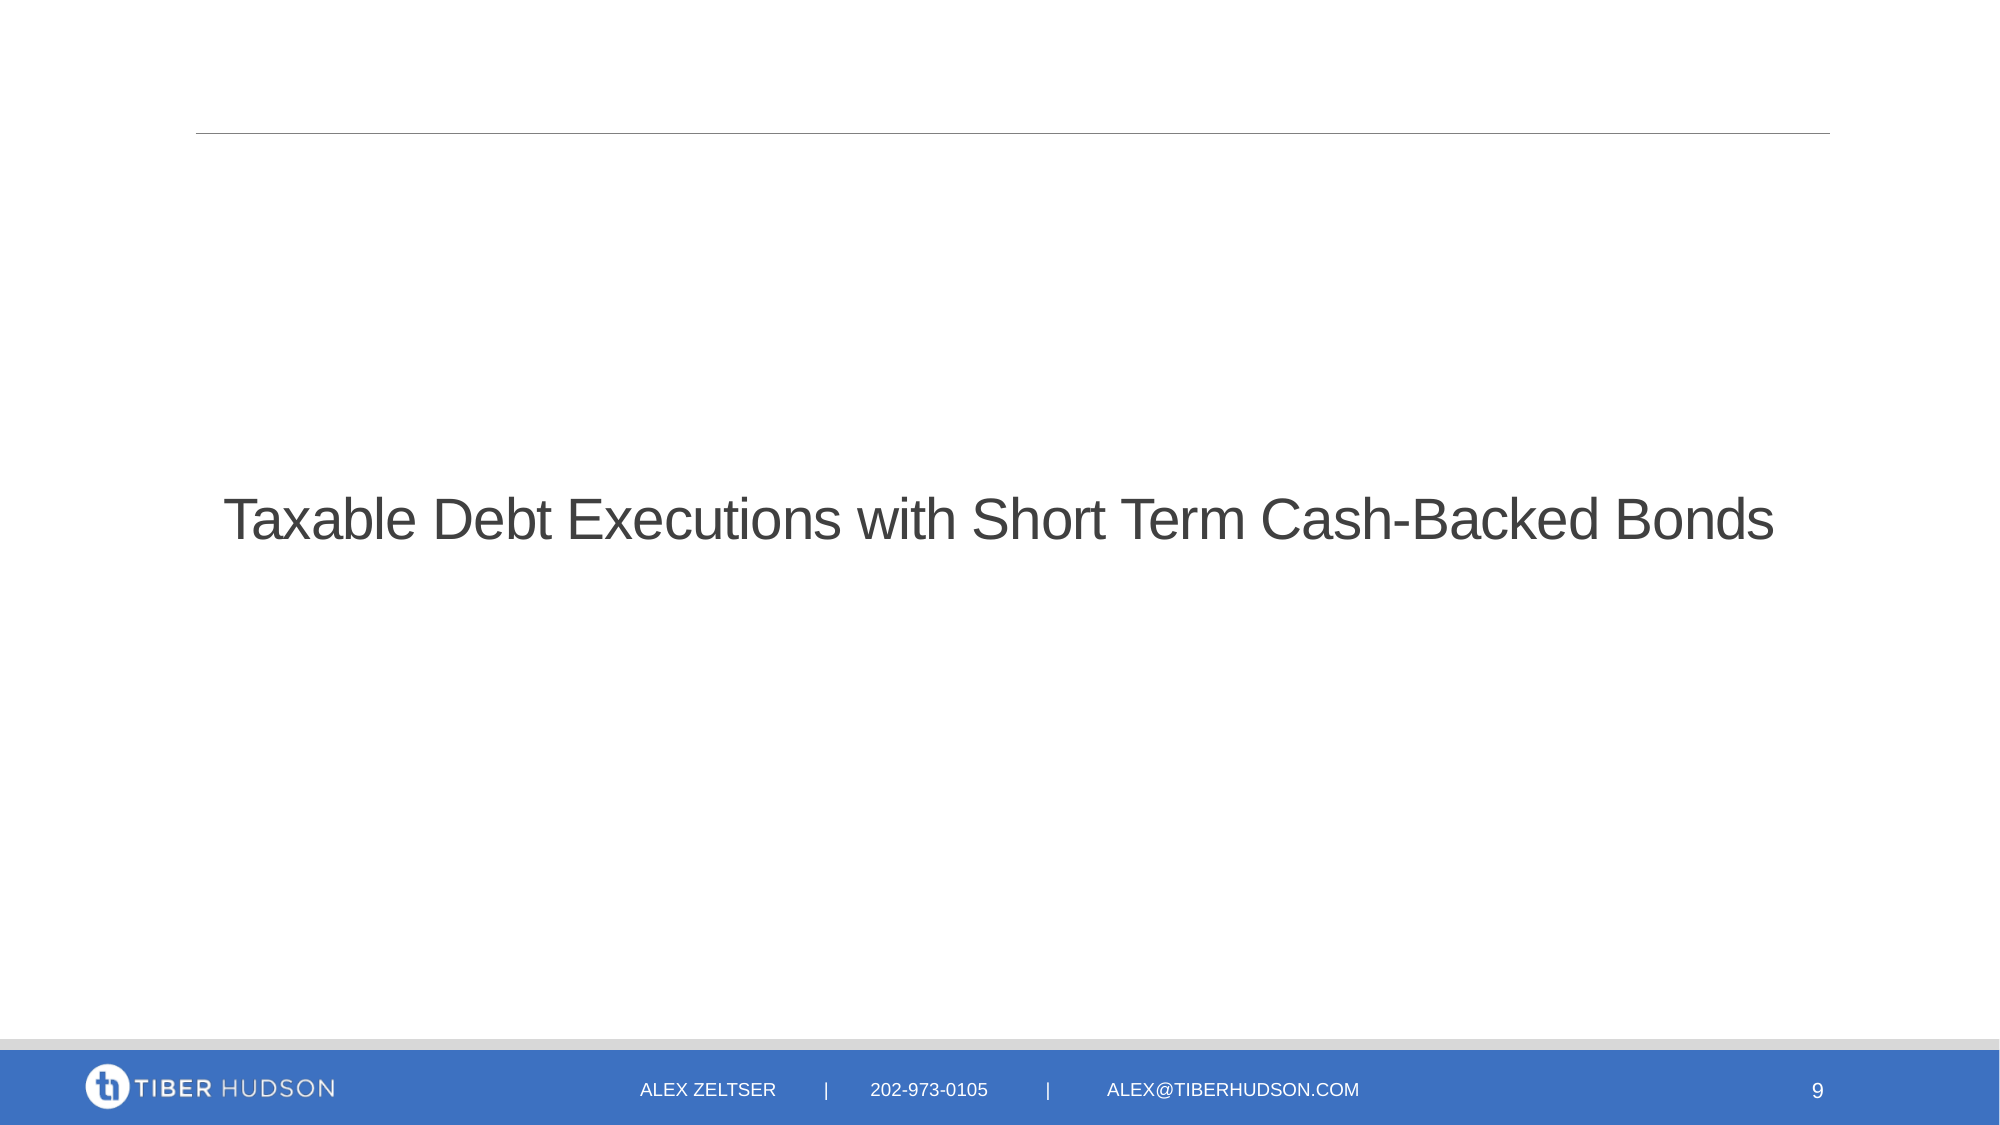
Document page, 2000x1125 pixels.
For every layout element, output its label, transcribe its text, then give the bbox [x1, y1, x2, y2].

slide_number 9 [1623, 1059, 1839, 1120]
footer Alex zeltser | 202-973-0105 | alex@tiberhudson.com [604, 1059, 1395, 1120]
picture [82, 1062, 340, 1111]
text_box Taxable Debt Executions with Short Term Cash-Backed Bonds [99, 483, 1900, 561]
